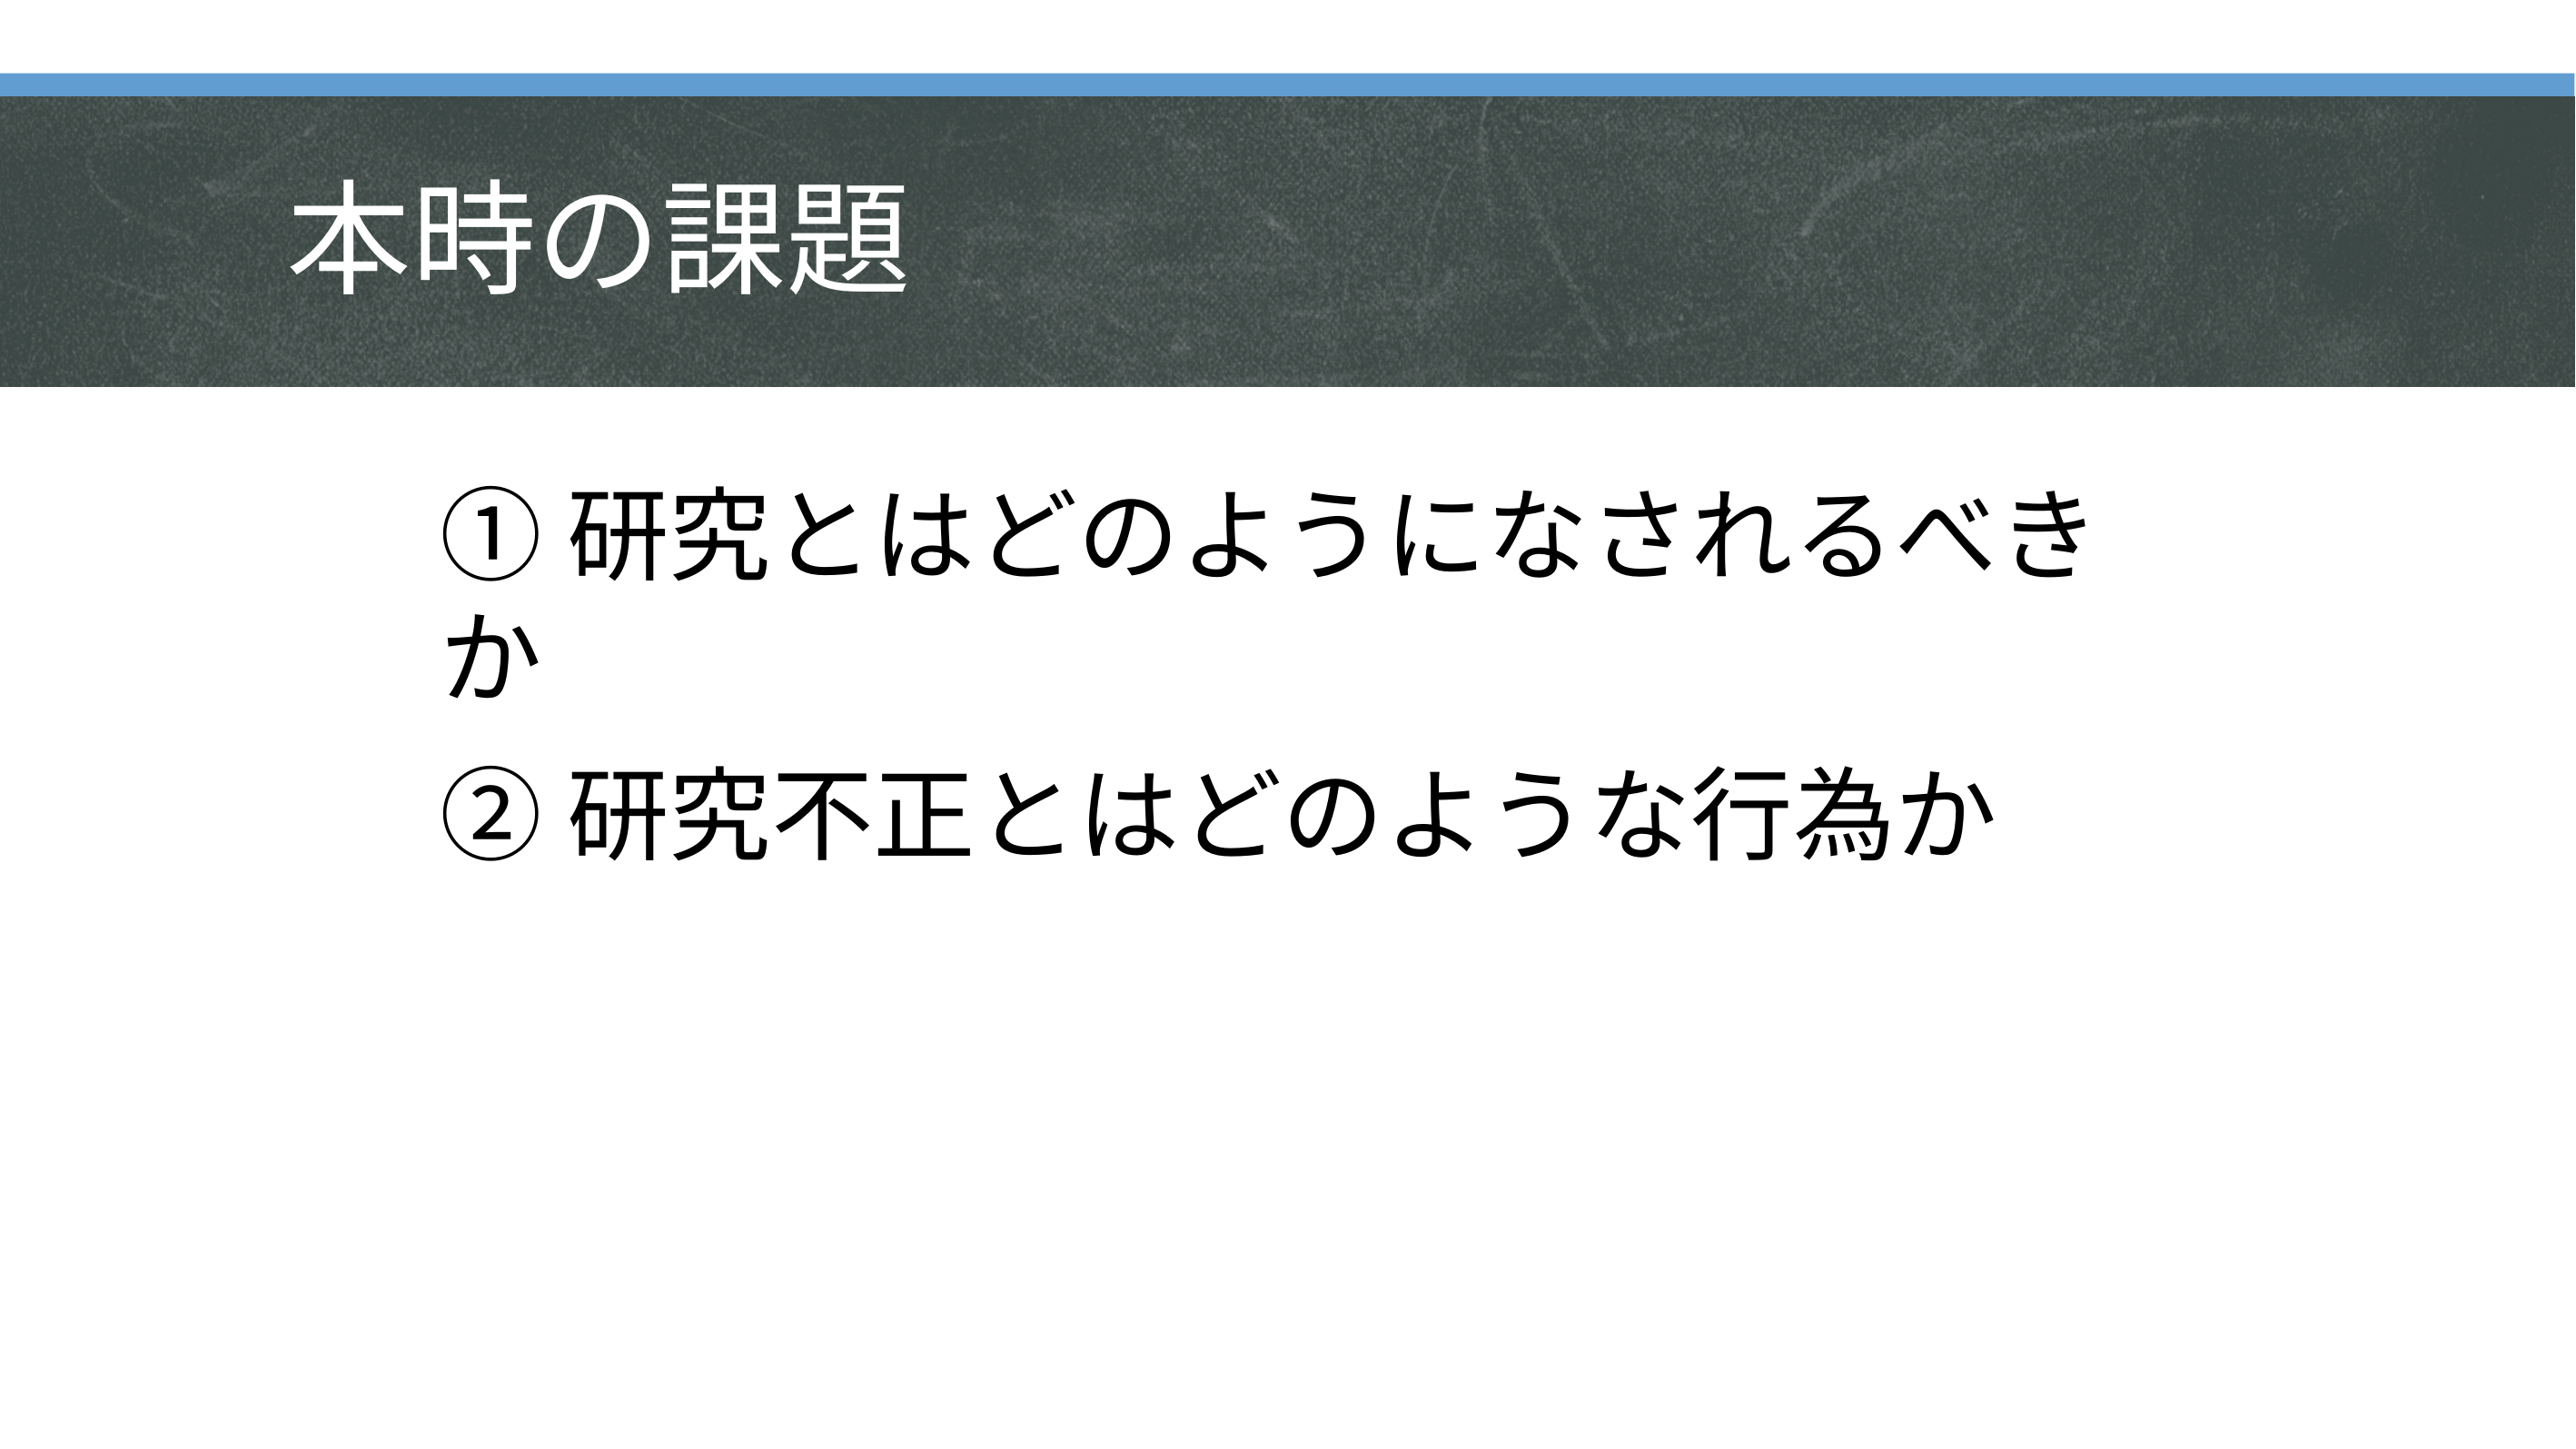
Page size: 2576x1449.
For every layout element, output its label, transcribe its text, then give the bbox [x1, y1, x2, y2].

list ①研究とはどのようになされるべきか ②研究不正とはどのような行為か [423, 462, 2187, 1305]
picture [0, 96, 2575, 387]
title 本時の課題 [270, 98, 2304, 387]
